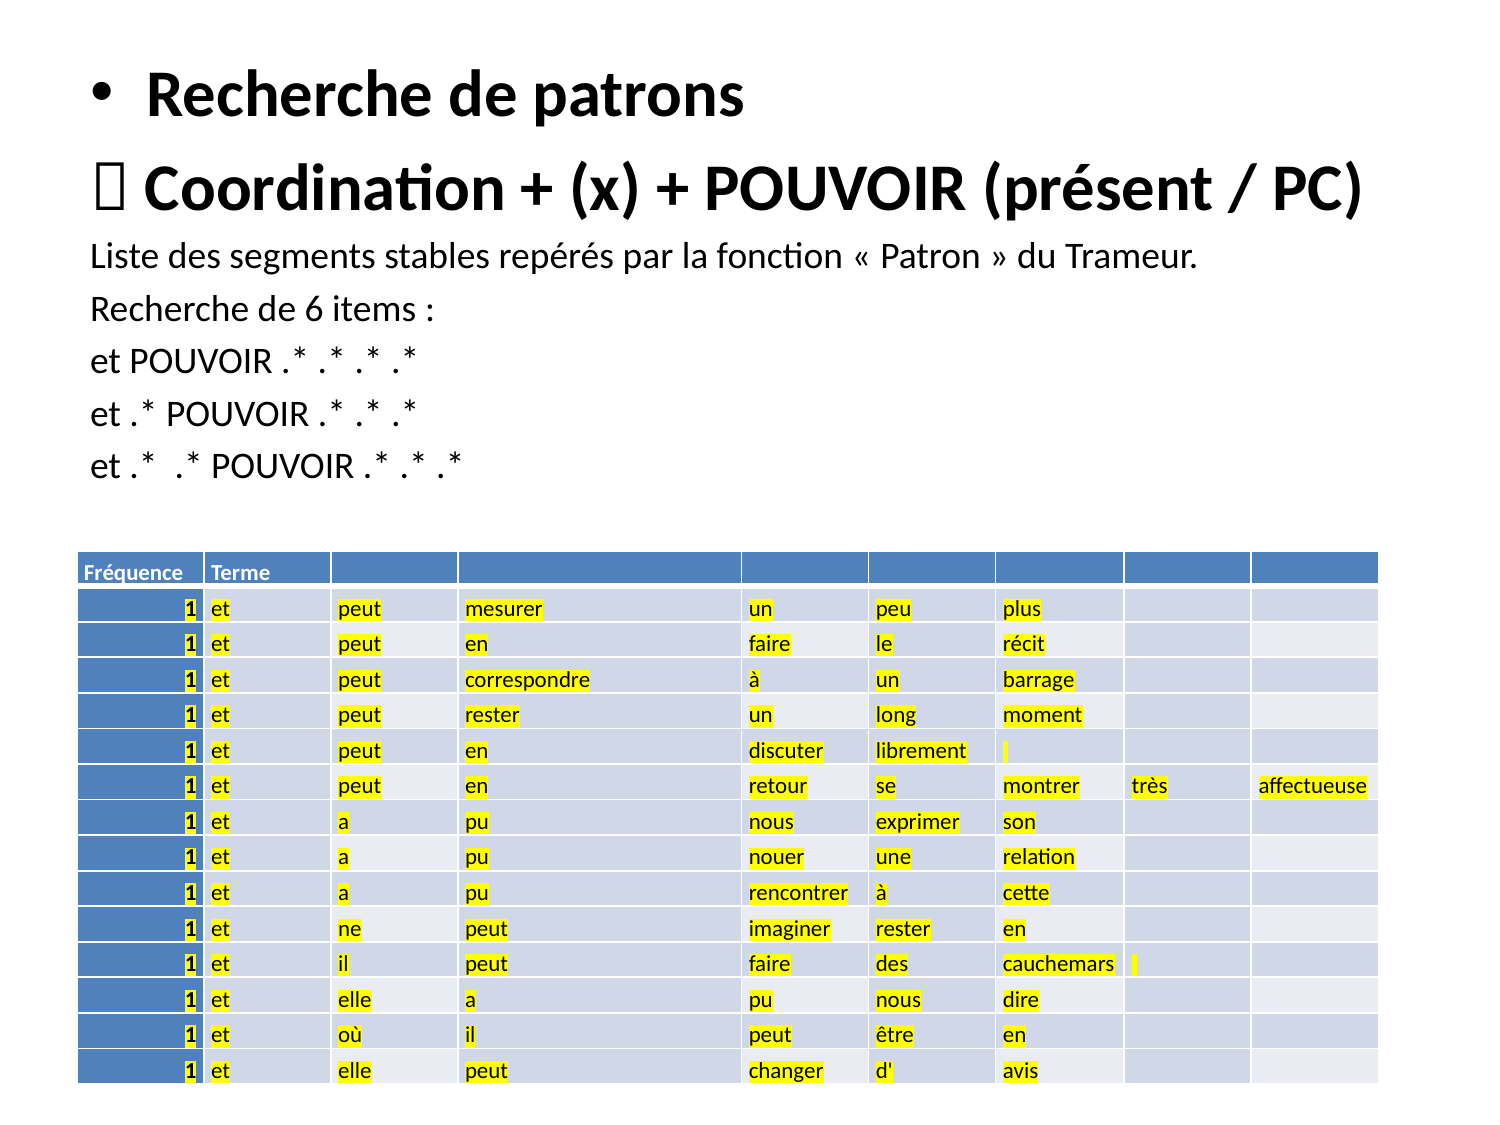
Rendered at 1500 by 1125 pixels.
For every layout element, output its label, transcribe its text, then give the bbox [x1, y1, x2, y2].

table_header [1125, 552, 1250, 583]
table_cell peut [332, 694, 457, 728]
table_cell barrage [996, 658, 1123, 692]
table_cell 1 [78, 658, 203, 692]
table_cell cette [996, 872, 1123, 905]
table_cell et [205, 872, 330, 905]
table_cell [1125, 800, 1250, 834]
table_cell en [459, 623, 741, 656]
table_cell [1125, 694, 1250, 728]
table_cell et [205, 836, 330, 870]
table_cell 1 [78, 623, 203, 656]
list Recherche de patrons  Coordination + (x) + POUVOIR (présent / PC) Liste des segments stables repérés par la fonction « Patron » du Trameur. Recherche de 6 items : et POUVOIR .* .* .* .* et .* POUVOIR .* .* .* et .* .* POUVOIR .* .* .* [75, 42, 1425, 1005]
table_cell discuter [742, 729, 868, 763]
table_cell peut [742, 1014, 868, 1048]
table_cell peut [332, 729, 457, 763]
table_cell a [332, 872, 457, 905]
table_cell [1252, 872, 1378, 905]
table_cell très [1125, 765, 1250, 799]
table_cell [1125, 907, 1250, 941]
table_cell et [205, 1014, 330, 1048]
table_cell peut [459, 943, 741, 976]
table_cell une [869, 836, 995, 870]
table_cell long [869, 694, 995, 728]
table_cell et [205, 978, 330, 1012]
table_cell il [459, 1014, 741, 1048]
table_cell 1 [78, 907, 203, 941]
table_cell rester [459, 694, 741, 728]
table_cell rencontrer [742, 872, 868, 905]
table_cell pu [459, 872, 741, 905]
table_cell peut [332, 623, 457, 656]
table_cell le [869, 623, 995, 656]
table_cell [1252, 800, 1378, 834]
table_cell à [742, 658, 868, 692]
table_cell 1 [78, 694, 203, 728]
table_cell peut [332, 658, 457, 692]
table_cell relation [996, 836, 1123, 870]
table_cell et [205, 800, 330, 834]
table_header Terme [205, 552, 330, 583]
table_cell 1 [78, 800, 203, 834]
table_cell peut [459, 907, 741, 941]
table_cell [1252, 836, 1378, 870]
table_cell se [869, 765, 995, 799]
table_cell et [205, 943, 330, 976]
table_cell [1125, 623, 1250, 656]
table_cell elle [332, 978, 457, 1012]
table_cell [1252, 658, 1378, 692]
table_cell [1125, 658, 1250, 692]
table_cell mesurer [459, 589, 741, 621]
table_cell un [742, 589, 868, 621]
table_cell [1252, 1049, 1378, 1083]
table_cell [1252, 907, 1378, 941]
table_cell [1252, 729, 1378, 763]
table_cell [1252, 623, 1378, 656]
table_cell en [996, 1014, 1123, 1048]
table_cell affectueuse [1252, 765, 1378, 799]
table_cell a [332, 836, 457, 870]
table_cell [1125, 1049, 1250, 1083]
table_cell des [869, 943, 995, 976]
table_cell et [205, 765, 330, 799]
table_cell a [332, 800, 457, 834]
table_cell cauchemars [996, 943, 1123, 976]
table_header Fréquence [78, 552, 203, 583]
table_cell [1252, 694, 1378, 728]
table_cell être [869, 1014, 995, 1048]
table_cell [1252, 943, 1378, 976]
table_cell peu [869, 589, 995, 621]
table_cell 1 [78, 872, 203, 905]
table_cell 1 [78, 978, 203, 1012]
table_cell correspondre [459, 658, 741, 692]
table_cell 1 [78, 765, 203, 799]
table_cell librement [869, 729, 995, 763]
table_cell et [205, 729, 330, 763]
table_cell où [332, 1014, 457, 1048]
table_cell et [205, 658, 330, 692]
table_cell changer [742, 1049, 868, 1083]
table_cell 1 [78, 1049, 203, 1083]
table_cell et [205, 589, 330, 621]
table_cell ne [332, 907, 457, 941]
table_cell [1252, 978, 1378, 1012]
table_cell il [332, 943, 457, 976]
table_cell d' [869, 1049, 995, 1083]
table_cell en [996, 907, 1123, 941]
table_cell 1 [78, 943, 203, 976]
table_cell en [459, 729, 741, 763]
table_cell en [459, 765, 741, 799]
table_cell a [459, 978, 741, 1012]
table_cell moment [996, 694, 1123, 728]
table_cell et [205, 694, 330, 728]
table_cell exprimer [869, 800, 995, 834]
table_cell pu [742, 978, 868, 1012]
table_cell [1125, 1014, 1250, 1048]
table_cell à [869, 872, 995, 905]
table_cell [1125, 589, 1250, 621]
table_cell pu [459, 800, 741, 834]
table_cell [1125, 836, 1250, 870]
table_cell retour [742, 765, 868, 799]
table_cell faire [742, 623, 868, 656]
table_header [332, 552, 457, 583]
table_cell nous [742, 800, 868, 834]
table_cell dire [996, 978, 1123, 1012]
table_cell [1125, 978, 1250, 1012]
table_cell [1125, 943, 1250, 976]
table_cell avis [996, 1049, 1123, 1083]
table_cell 1 [78, 589, 203, 621]
table_cell rester [869, 907, 995, 941]
table_cell peut [459, 1049, 741, 1083]
table_header [869, 552, 995, 583]
table_cell son [996, 800, 1123, 834]
table_cell 1 [78, 836, 203, 870]
table_cell faire [742, 943, 868, 976]
table_cell et [205, 1049, 330, 1083]
table_cell un [869, 658, 995, 692]
table_cell un [742, 694, 868, 728]
table_cell nous [869, 978, 995, 1012]
table_cell pu [459, 836, 741, 870]
table_cell peut [332, 765, 457, 799]
table_cell 1 [78, 1014, 203, 1048]
table_cell [1252, 589, 1378, 621]
table_cell imaginer [742, 907, 868, 941]
table_header [996, 552, 1123, 583]
table_cell et [205, 907, 330, 941]
table_cell [1125, 872, 1250, 905]
table_cell montrer [996, 765, 1123, 799]
table_cell et [205, 623, 330, 656]
table_cell elle [332, 1049, 457, 1083]
table_cell [1252, 1014, 1378, 1048]
table_cell récit [996, 623, 1123, 656]
table_cell [996, 729, 1123, 763]
table_header [1252, 552, 1378, 583]
table_cell [1125, 729, 1250, 763]
table_cell plus [996, 589, 1123, 621]
table_header [742, 552, 868, 583]
table_cell nouer [742, 836, 868, 870]
table_header [459, 552, 741, 583]
table_cell peut [332, 589, 457, 621]
table_cell 1 [78, 729, 203, 763]
